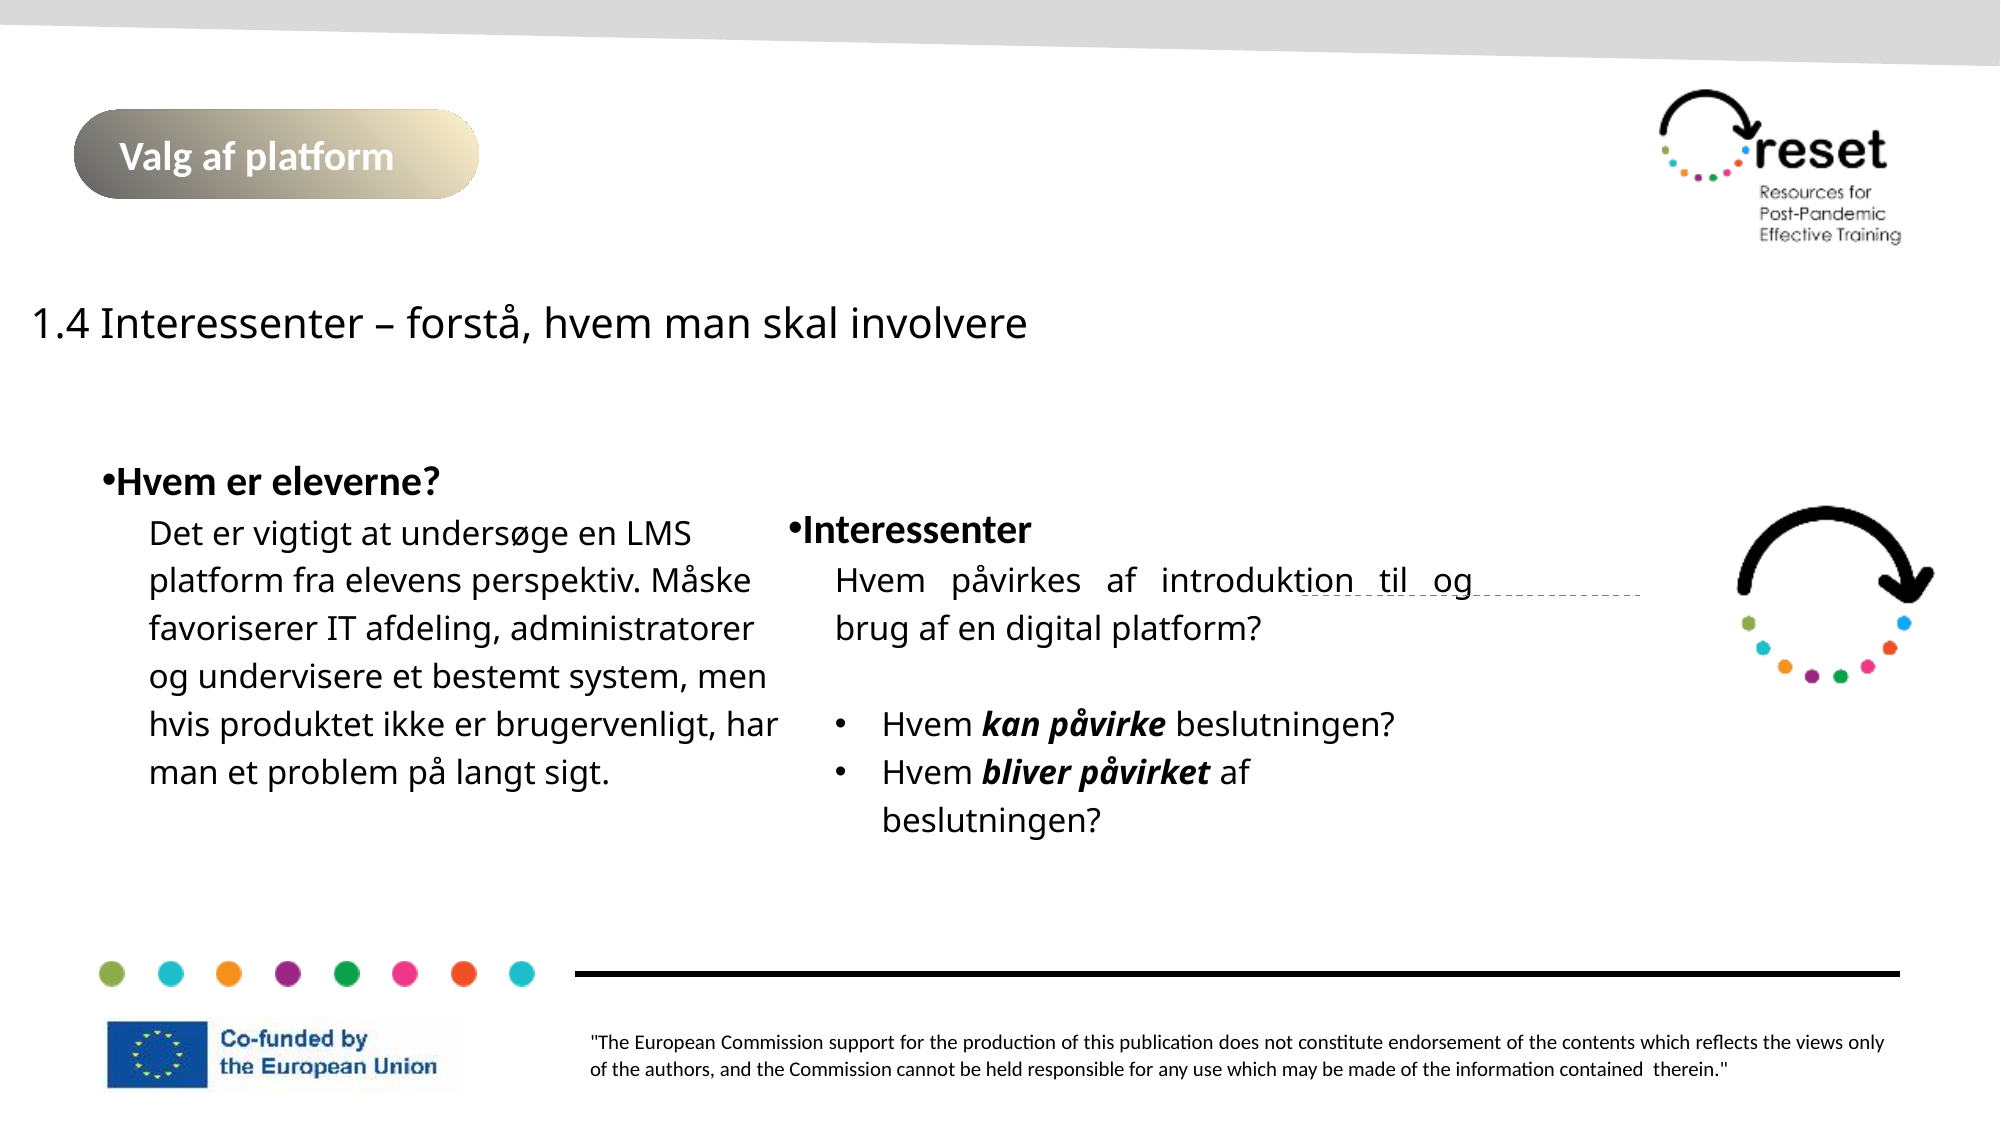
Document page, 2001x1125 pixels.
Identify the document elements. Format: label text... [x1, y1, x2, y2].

text_box Hvem er eleverne? Det er vigtigt at undersøge en LMS platform fra elevens perspektiv. Måske favoriserer IT afdeling, administratorer og undervisere et bestemt system, men hvis produktet ikke er brugervenligt, har man et problem på langt sigt. Interessenter Hvem påvirkes af introduktion til og brug af en digital platform? Hvem kan påvirke beslutningen? Hvem bliver påvirket af beslutningen? [87, 446, 1489, 903]
text_box 1.4 Interessenter – forstå, hvem man skal involvere [15, 289, 1044, 355]
picture [216, 961, 242, 987]
picture [99, 961, 125, 987]
picture [103, 1017, 463, 1093]
picture [509, 961, 535, 987]
picture [392, 961, 418, 987]
picture [451, 961, 477, 987]
picture [158, 961, 184, 987]
picture [1724, 492, 1946, 699]
picture [275, 961, 301, 987]
picture [334, 961, 360, 987]
picture [1650, 77, 1917, 255]
text_box Valg af platform [72, 108, 480, 200]
